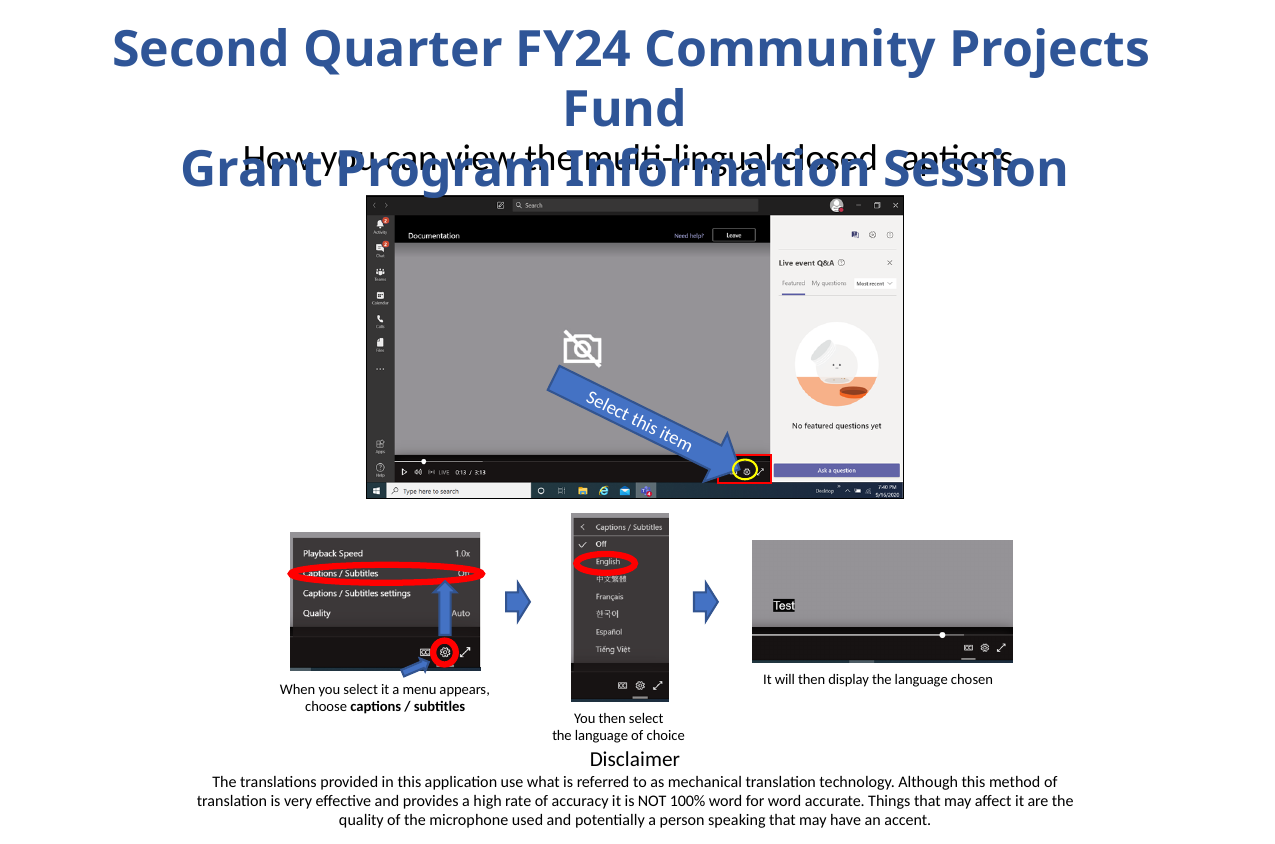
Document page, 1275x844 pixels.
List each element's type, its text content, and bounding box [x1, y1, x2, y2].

text_box Disclaimer The translations provided in this application use what is referred to as mechanical translation technology. Although this method of translation is very effective and provides a high rate of accuracy it is NOT 100% word for word accurate. Things that may affect it are the quality of the microphone used and potentially a person speaking that may have an accent. [182, 738, 1088, 836]
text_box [262, 513, 1013, 752]
picture [365, 195, 904, 499]
text_box Second Quarter FY24 Community Projects Fund Grant Program Information Session [71, 8, 1192, 204]
